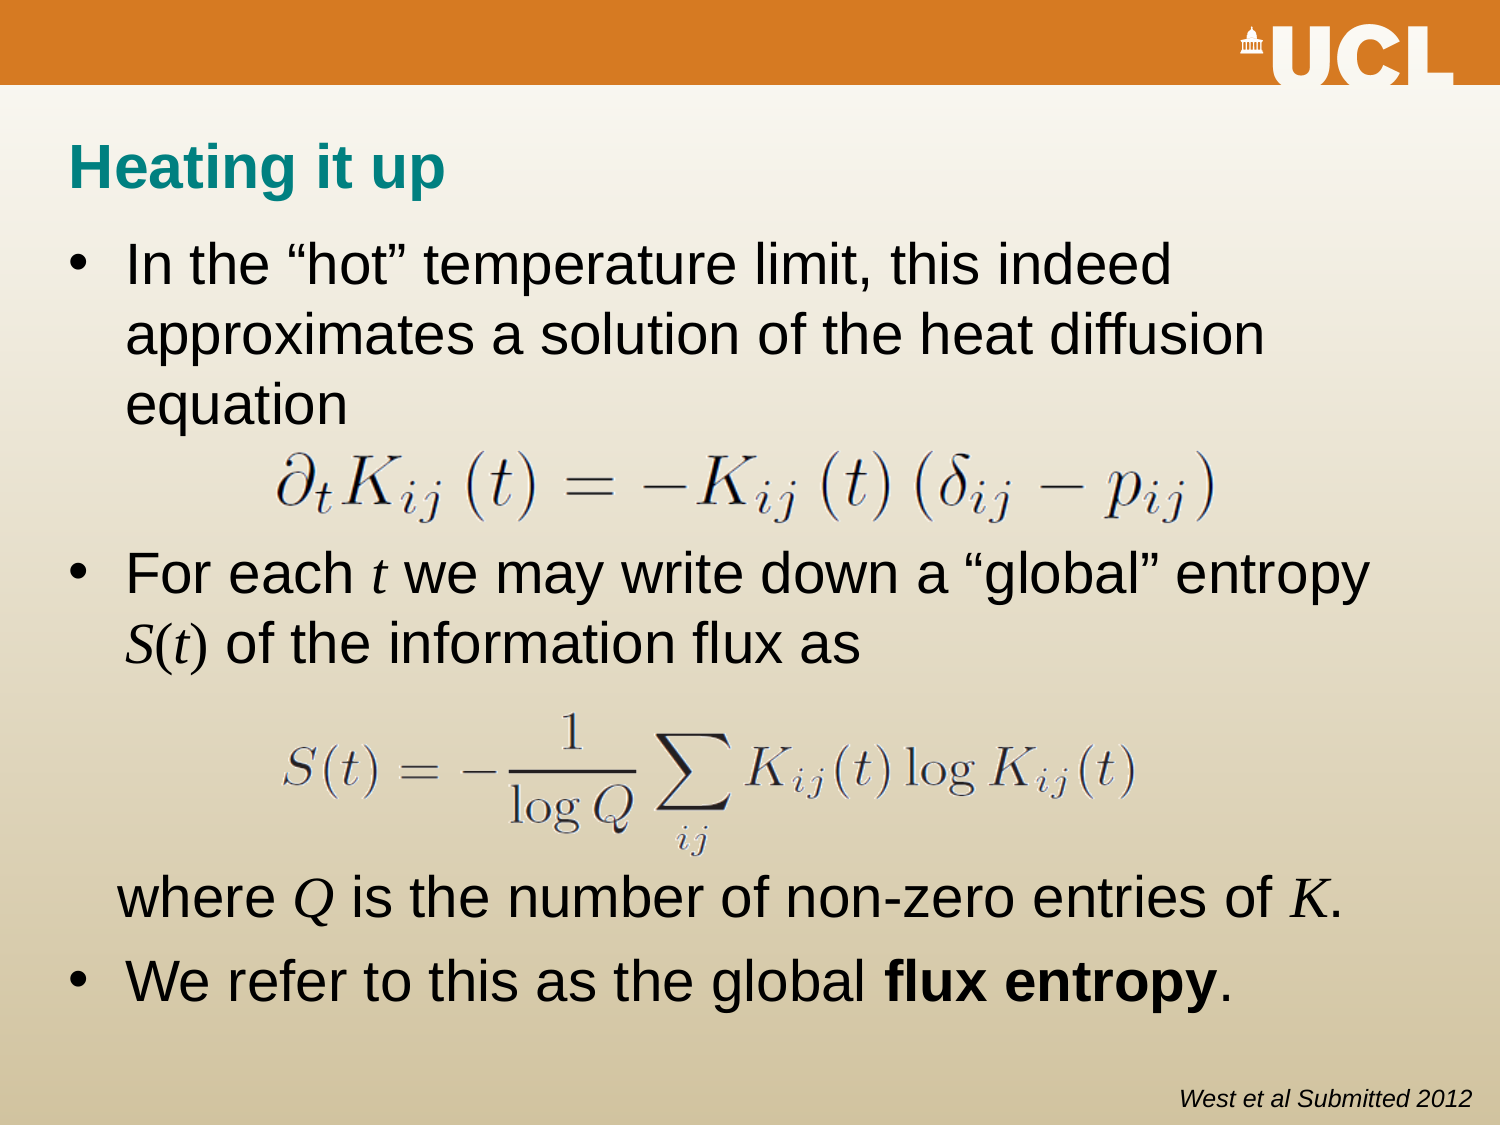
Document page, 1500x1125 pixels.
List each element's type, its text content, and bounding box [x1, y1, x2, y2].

list In the “hot” temperature limit, this indeed approximates a solution of the heat diffusion equation For each t we may write down a “global” entropy S(t) of the information flux as where Q is the number of non-zero entries of K. We refer to this as the global flux entropy. [54, 218, 1447, 1047]
picture [255, 432, 1244, 541]
picture [267, 680, 1152, 871]
title Heating it up [54, 118, 1447, 218]
picture [0, 0, 1500, 85]
text_box West et al Submitted 2012 [1163, 1074, 1489, 1120]
